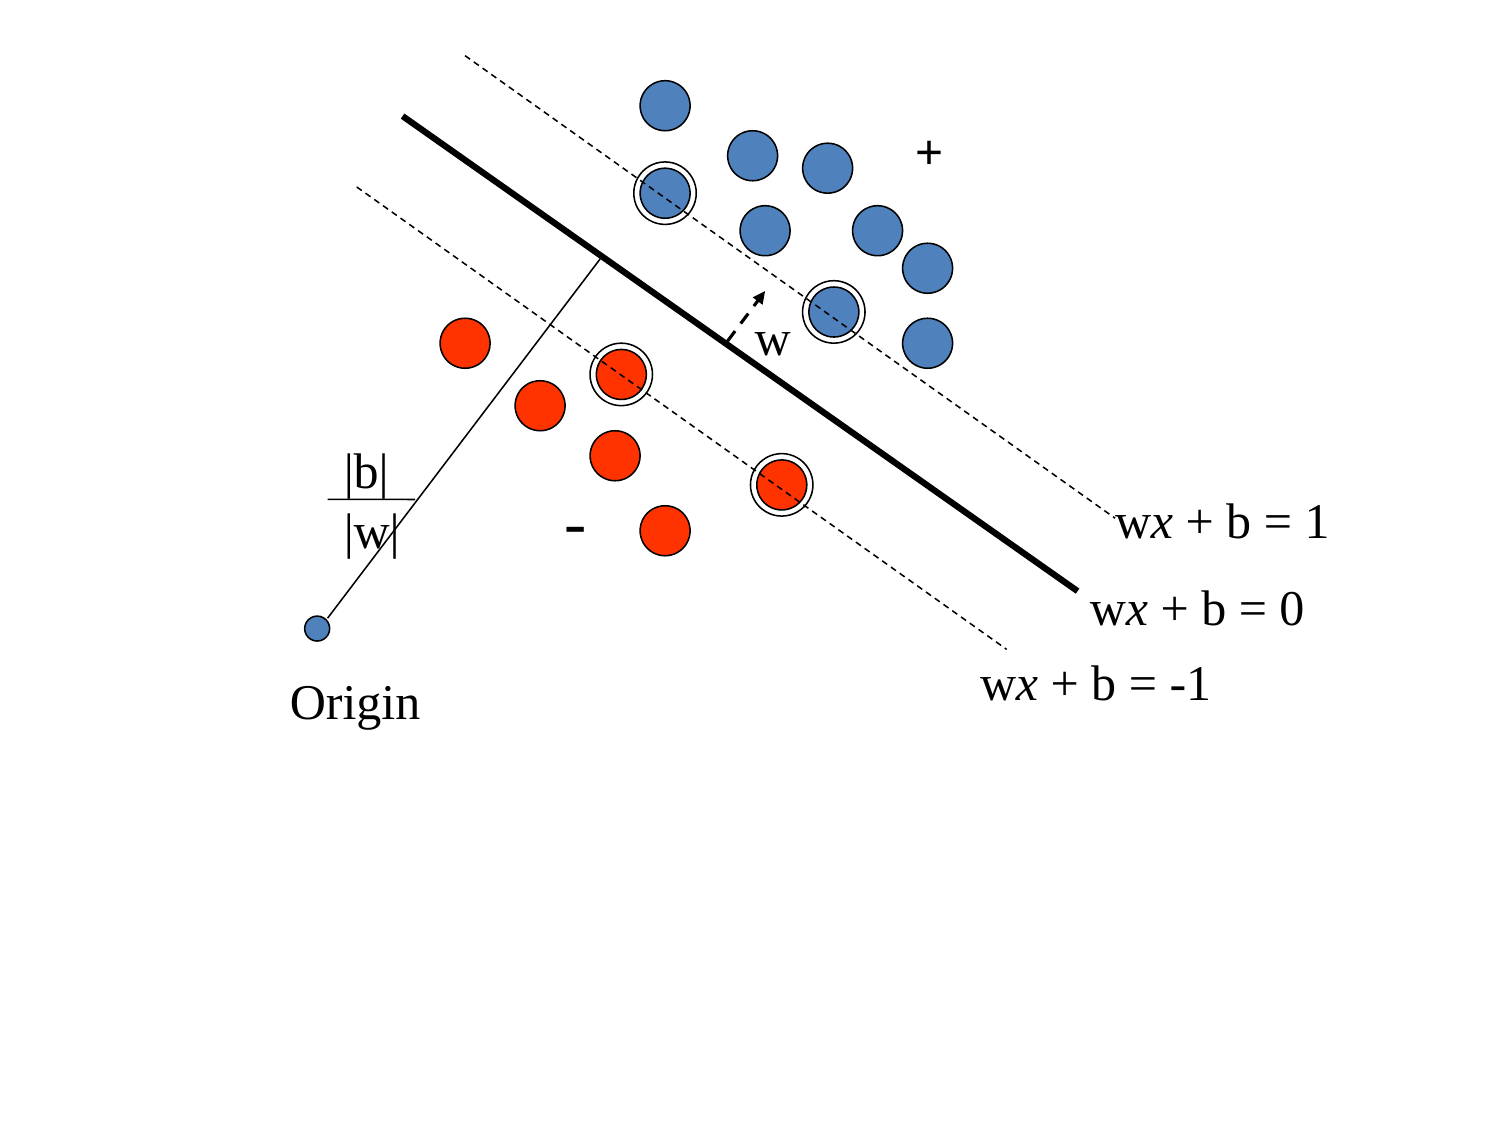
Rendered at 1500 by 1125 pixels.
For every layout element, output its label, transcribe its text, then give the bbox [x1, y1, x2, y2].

text_box |b| |w| [329, 500, 415, 566]
text_box wx + b = -1 [965, 643, 1227, 718]
text_box w [739, 297, 806, 373]
text_box [640, 80, 691, 131]
text_box [852, 205, 903, 256]
text_box - [550, 471, 603, 566]
text_box [902, 243, 953, 294]
text_box [304, 616, 330, 642]
text_box [727, 130, 778, 181]
text_box [515, 380, 566, 431]
text_box wx + b = 0 [1075, 568, 1320, 643]
text_box wx + b = 1 [1100, 480, 1345, 556]
text_box [802, 143, 853, 194]
text_box Origin [275, 662, 436, 738]
text_box [750, 453, 813, 517]
text_box |b| |w| [329, 430, 415, 499]
text_box [590, 430, 641, 481]
text_box [640, 505, 691, 556]
text_box [740, 205, 791, 256]
text_box [806, 280, 866, 344]
text_box [902, 318, 953, 369]
text_box [633, 161, 697, 225]
text_box [440, 318, 491, 369]
text_box [753, 291, 766, 297]
text_box [590, 343, 653, 406]
text_box + [900, 112, 959, 188]
